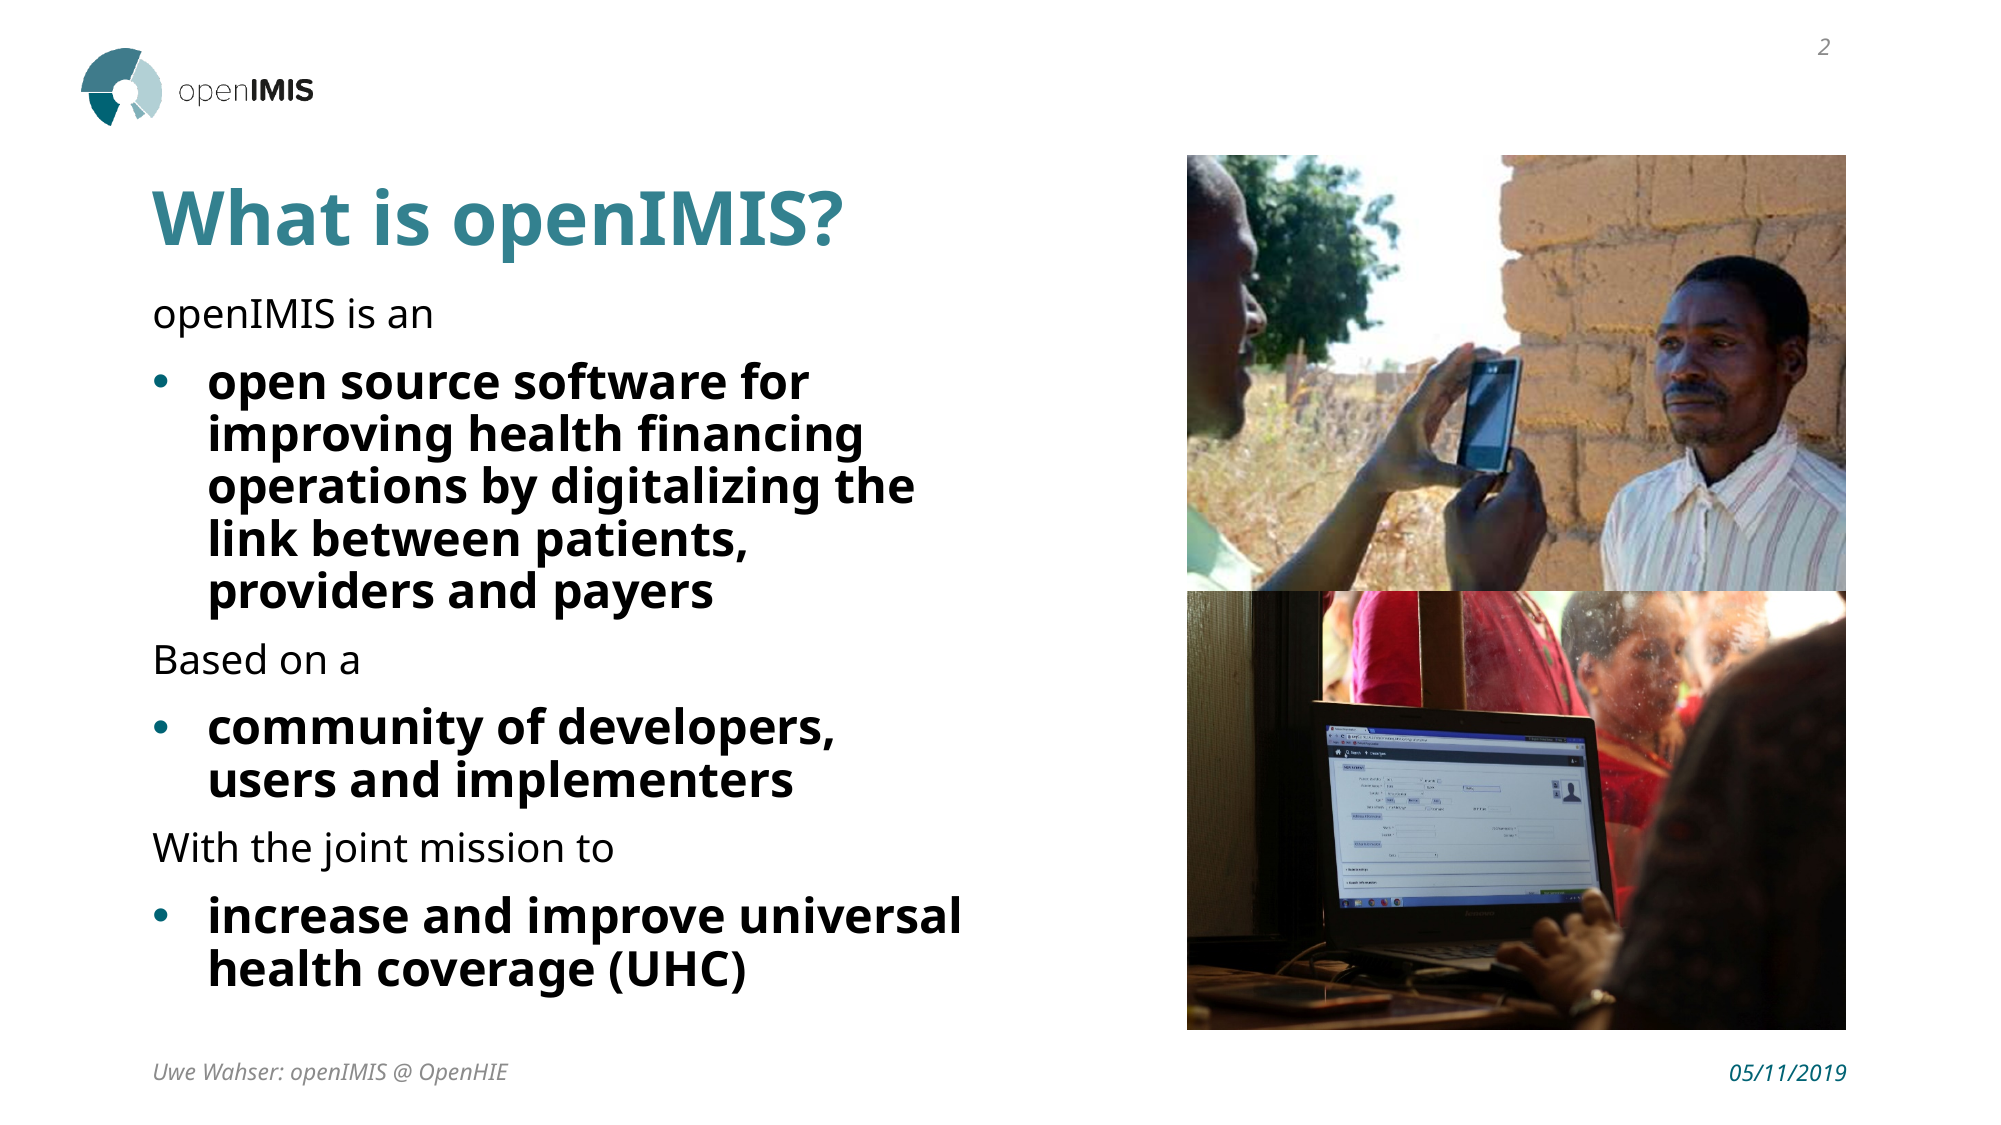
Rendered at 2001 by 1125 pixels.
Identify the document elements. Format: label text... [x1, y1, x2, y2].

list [1187, 154, 1846, 591]
title What is openIMIS? [137, 143, 1863, 299]
list openIMIS is an open source software for improving health financing operations by digitalizing the link between patients, providers and payers Based on a community of developers, users and implementers With the joint mission to increase and improve universal health coverage (UHC) [137, 286, 988, 1043]
footer Uwe Wahser: openIMIS @ OpenHIE [137, 1042, 813, 1103]
slide_number 2 [1395, 18, 1846, 79]
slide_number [1412, 1042, 1863, 1103]
picture [81, 48, 313, 126]
picture [1187, 591, 1846, 1030]
